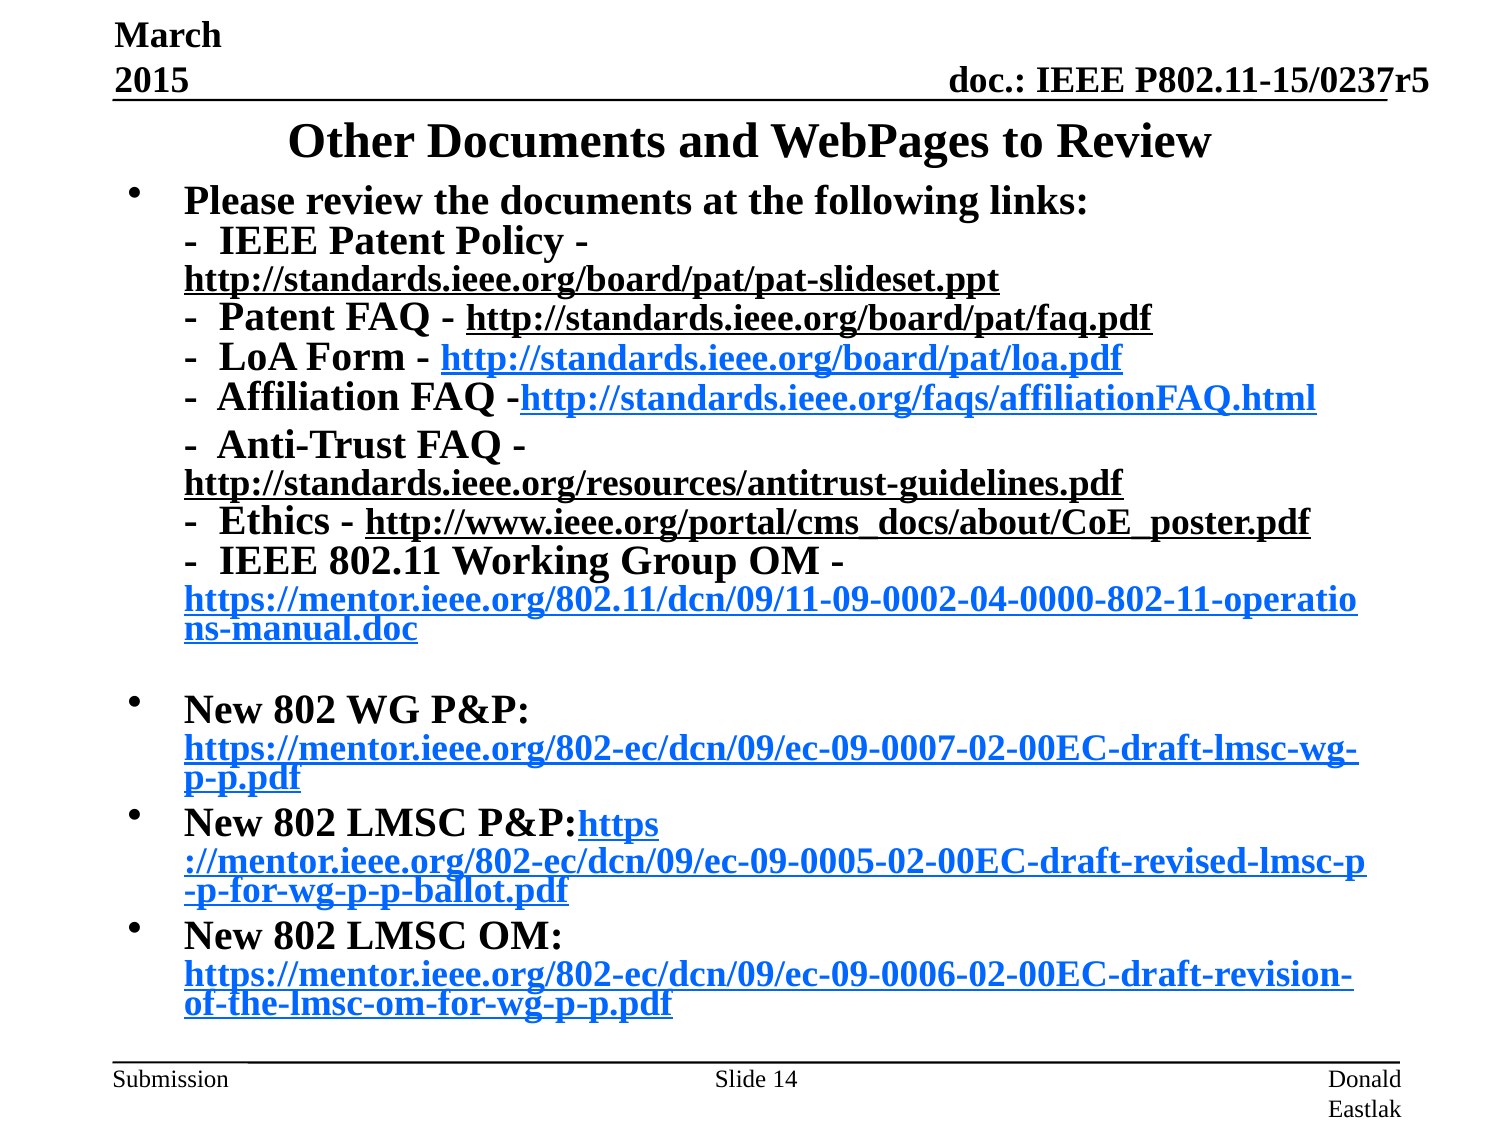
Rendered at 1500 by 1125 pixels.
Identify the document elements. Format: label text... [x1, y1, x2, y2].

slide_number Slide 14 [712, 1062, 800, 1093]
title Other Documents and WebPages to Review [112, 87, 1388, 174]
list Please review the documents at the following links: - IEEE Patent Policy - http://standards.ieee.org/board/pat/pat-slideset.ppt - Patent FAQ - http://standards.ieee.org/board/pat/faq.pdf - LoA Form - http://standards.ieee.org/board/pat/loa.pdf - Affiliation FAQ -http://standards.ieee.org/faqs/affiliationFAQ.html - Anti-Trust FAQ - http://standards.ieee.org/resources/antitrust-guidelines.pdf - Ethics - http://www.ieee.org/portal/cms_docs/about/CoE_poster.pdf - IEEE 802.11 Working Group OM - https://mentor.ieee.org/802.11/dcn/09/11-09-0002-04-0000-802-11-operations-manual.doc New 802 WG P&P: https://mentor.ieee.org/802-ec/dcn/09/ec-09-0007-02-00EC-draft-lmsc-wg-p-p.pdf New 802 LMSC P&P:https://mentor.ieee.org/802-ec/dcn/09/ec-09-0005-02-00EC-draft-revised-lmsc-p-p-for-wg-p-p-ballot.pdf New 802 LMSC OM: https://mentor.ieee.org/802-ec/dcn/09/ec-09-0006-02-00EC-draft-revision-of-the-lmsc-om-for-wg-p-p.pdf [112, 174, 1388, 1050]
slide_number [114, 54, 290, 87]
footer Donald Eastlake 3rd, Huawei Technologies [1325, 1062, 1402, 1093]
